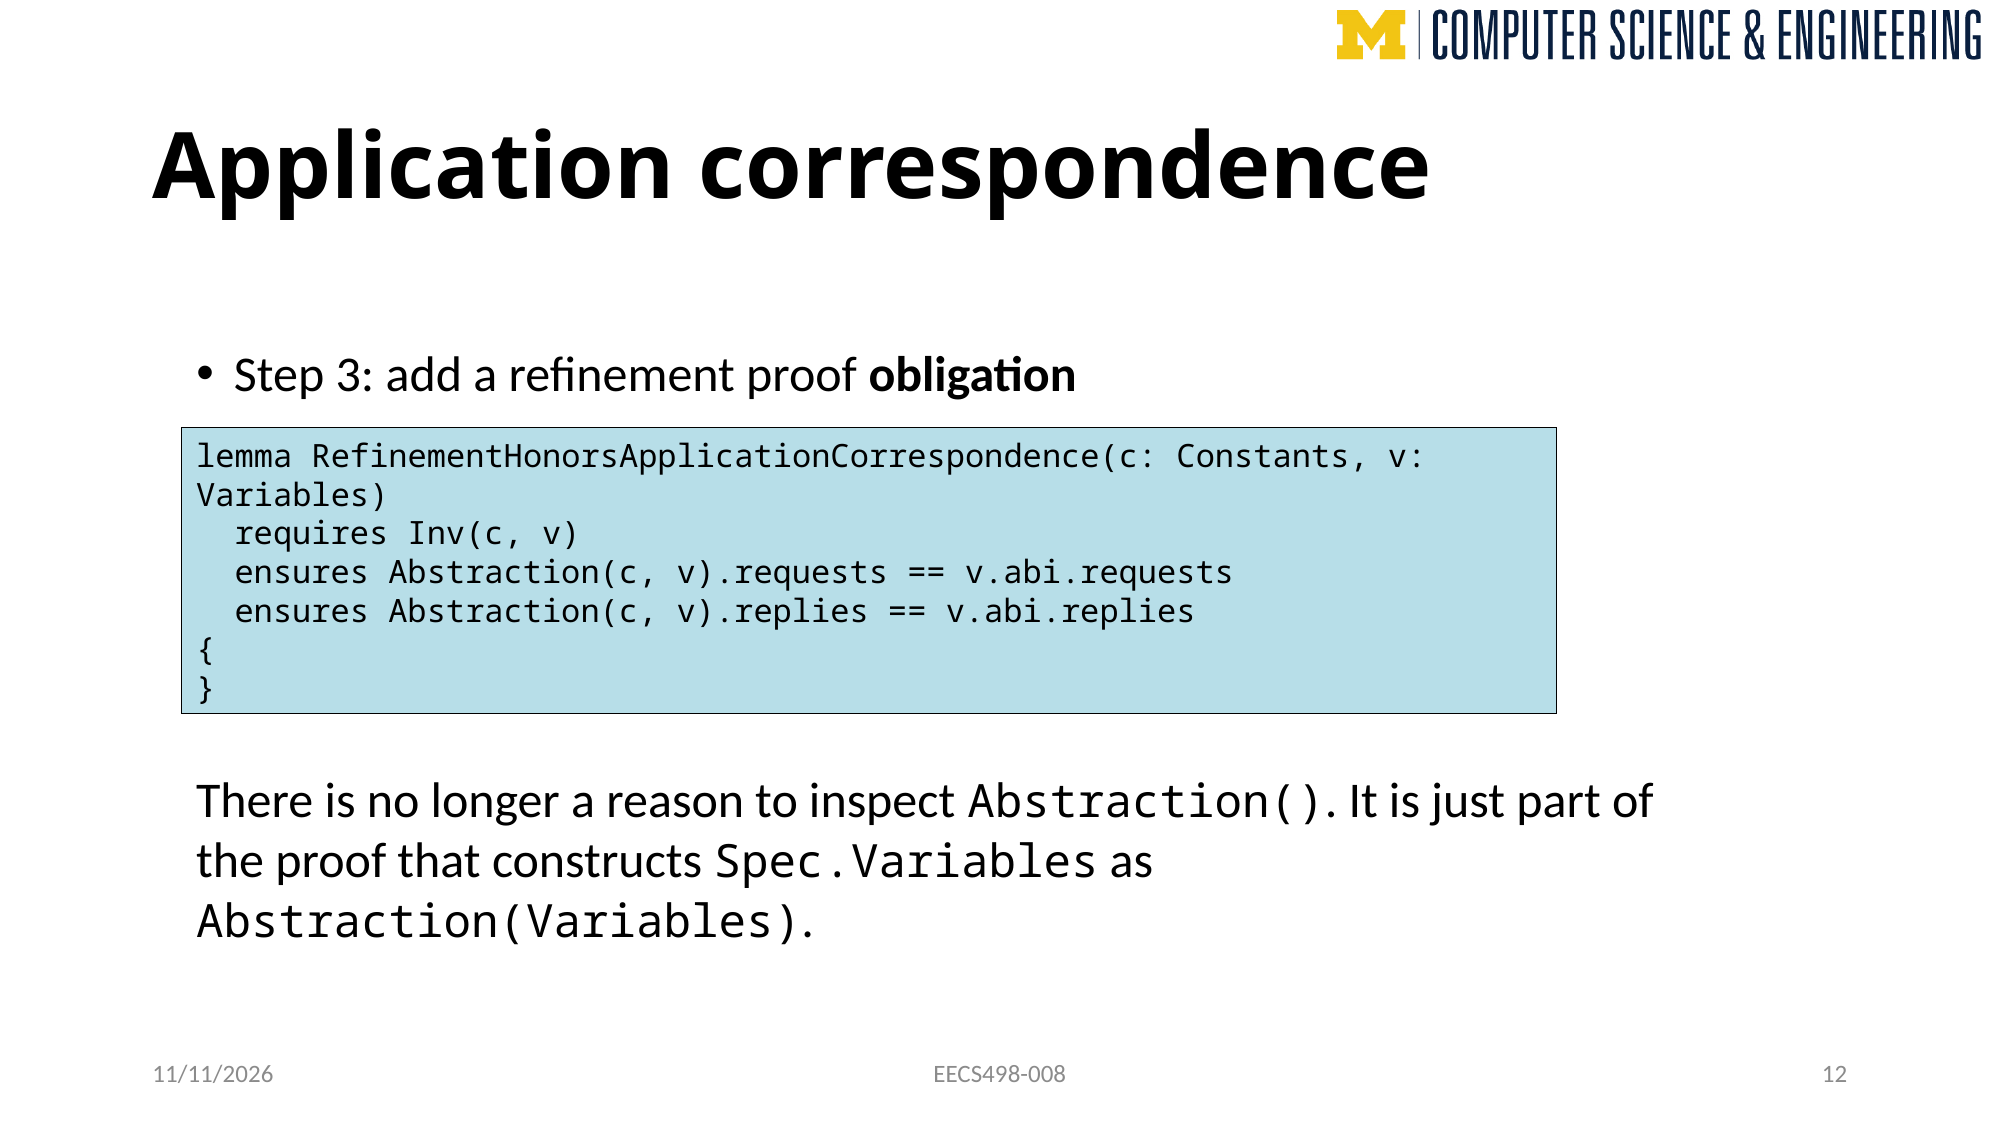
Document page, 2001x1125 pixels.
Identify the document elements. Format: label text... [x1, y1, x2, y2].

text_box There is no longer a reason to inspect Abstraction(). It is just part of the proof that constructs Spec.Variables as Abstraction(Variables). [181, 760, 1743, 955]
footer EECS498-008 [662, 1042, 1338, 1103]
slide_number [137, 1042, 588, 1103]
list Step 3: add a refinement proof obligation [181, 325, 1537, 425]
title Application correspondence [137, 59, 1863, 278]
picture [1337, 9, 1981, 60]
slide_number 12 [1412, 1042, 1863, 1103]
text_box lemma RefinementHonorsApplicationCorrespondence(c: Constants, v: Variables) requires Inv(c, v) ensures Abstraction(c, v).requests == v.abi.requests ensures Abstraction(c, v).replies == v.abi.replies { } [181, 427, 1557, 714]
